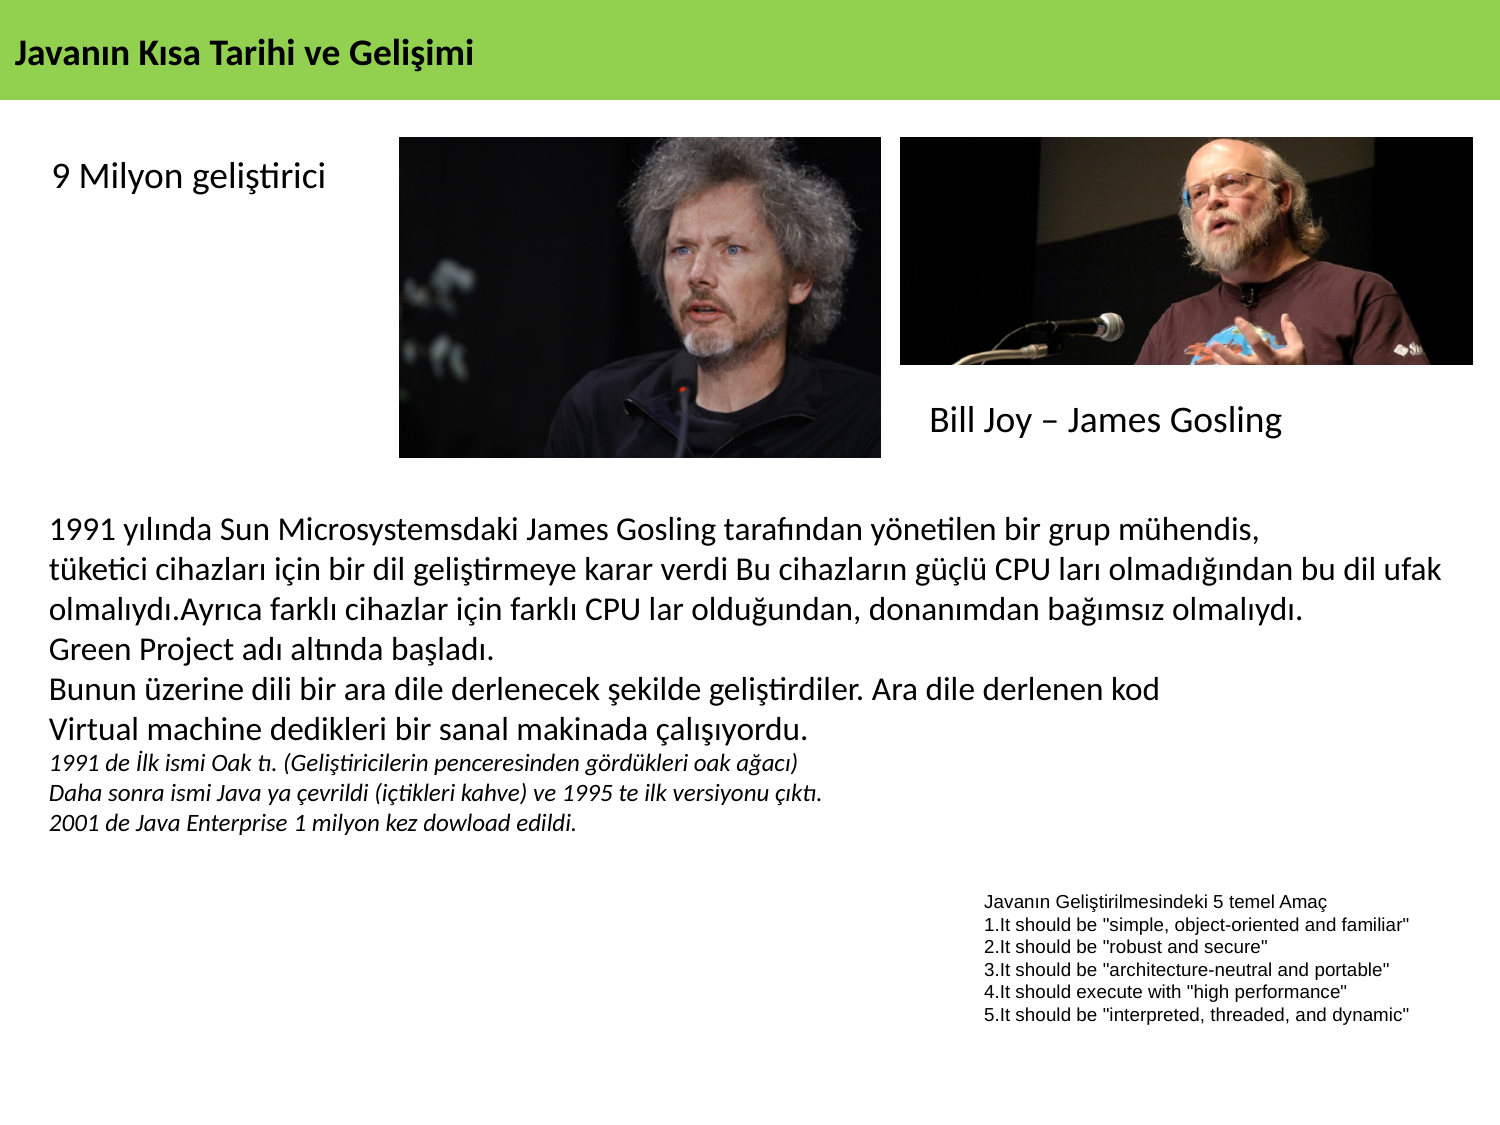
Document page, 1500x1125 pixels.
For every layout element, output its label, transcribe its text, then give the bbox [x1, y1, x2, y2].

text_box 1991 yılında Sun Microsystemsdaki James Gosling tarafından yönetilen bir grup mühendis, tüketici cihazları için bir dil geliştirmeye karar verdi Bu cihazların güçlü CPU ları olmadığından bu dil ufak olmalıydı.Ayrıca farklı cihazlar için farklı CPU lar olduğundan, donanımdan bağımsız olmalıydı. Green Project adı altında başladı. Bunun üzerine dili bir ara dile derlenecek şekilde geliştirdiler. Ara dile derlenen kod Virtual machine dedikleri bir sanal makinada çalışıyordu. 1991 de İlk ismi Oak tı. (Geliştiricilerin penceresinden gördükleri oak ağacı) Daha sonra ismi Java ya çevrildi (içtikleri kahve) ve 1995 te ilk versiyonu çıktı. 2001 de Java Enterprise 1 milyon kez dowload edildi. [34, 500, 1473, 884]
text_box 9 Milyon geliştirici [36, 143, 342, 204]
text_box Javanın Kısa Tarihi ve Gelişimi [0, 0, 1500, 102]
picture [399, 137, 881, 458]
text_box Bill Joy – James Gosling [914, 387, 1298, 448]
picture [899, 137, 1473, 365]
text_box Javanın Geliştirilmesindeki 5 temel Amaç It should be "simple, object-oriented and familiar" It should be "robust and secure" It should be "architecture-neutral and portable" It should execute with "high performance" It should be "interpreted, threaded, and dynamic" [900, 884, 1410, 1045]
